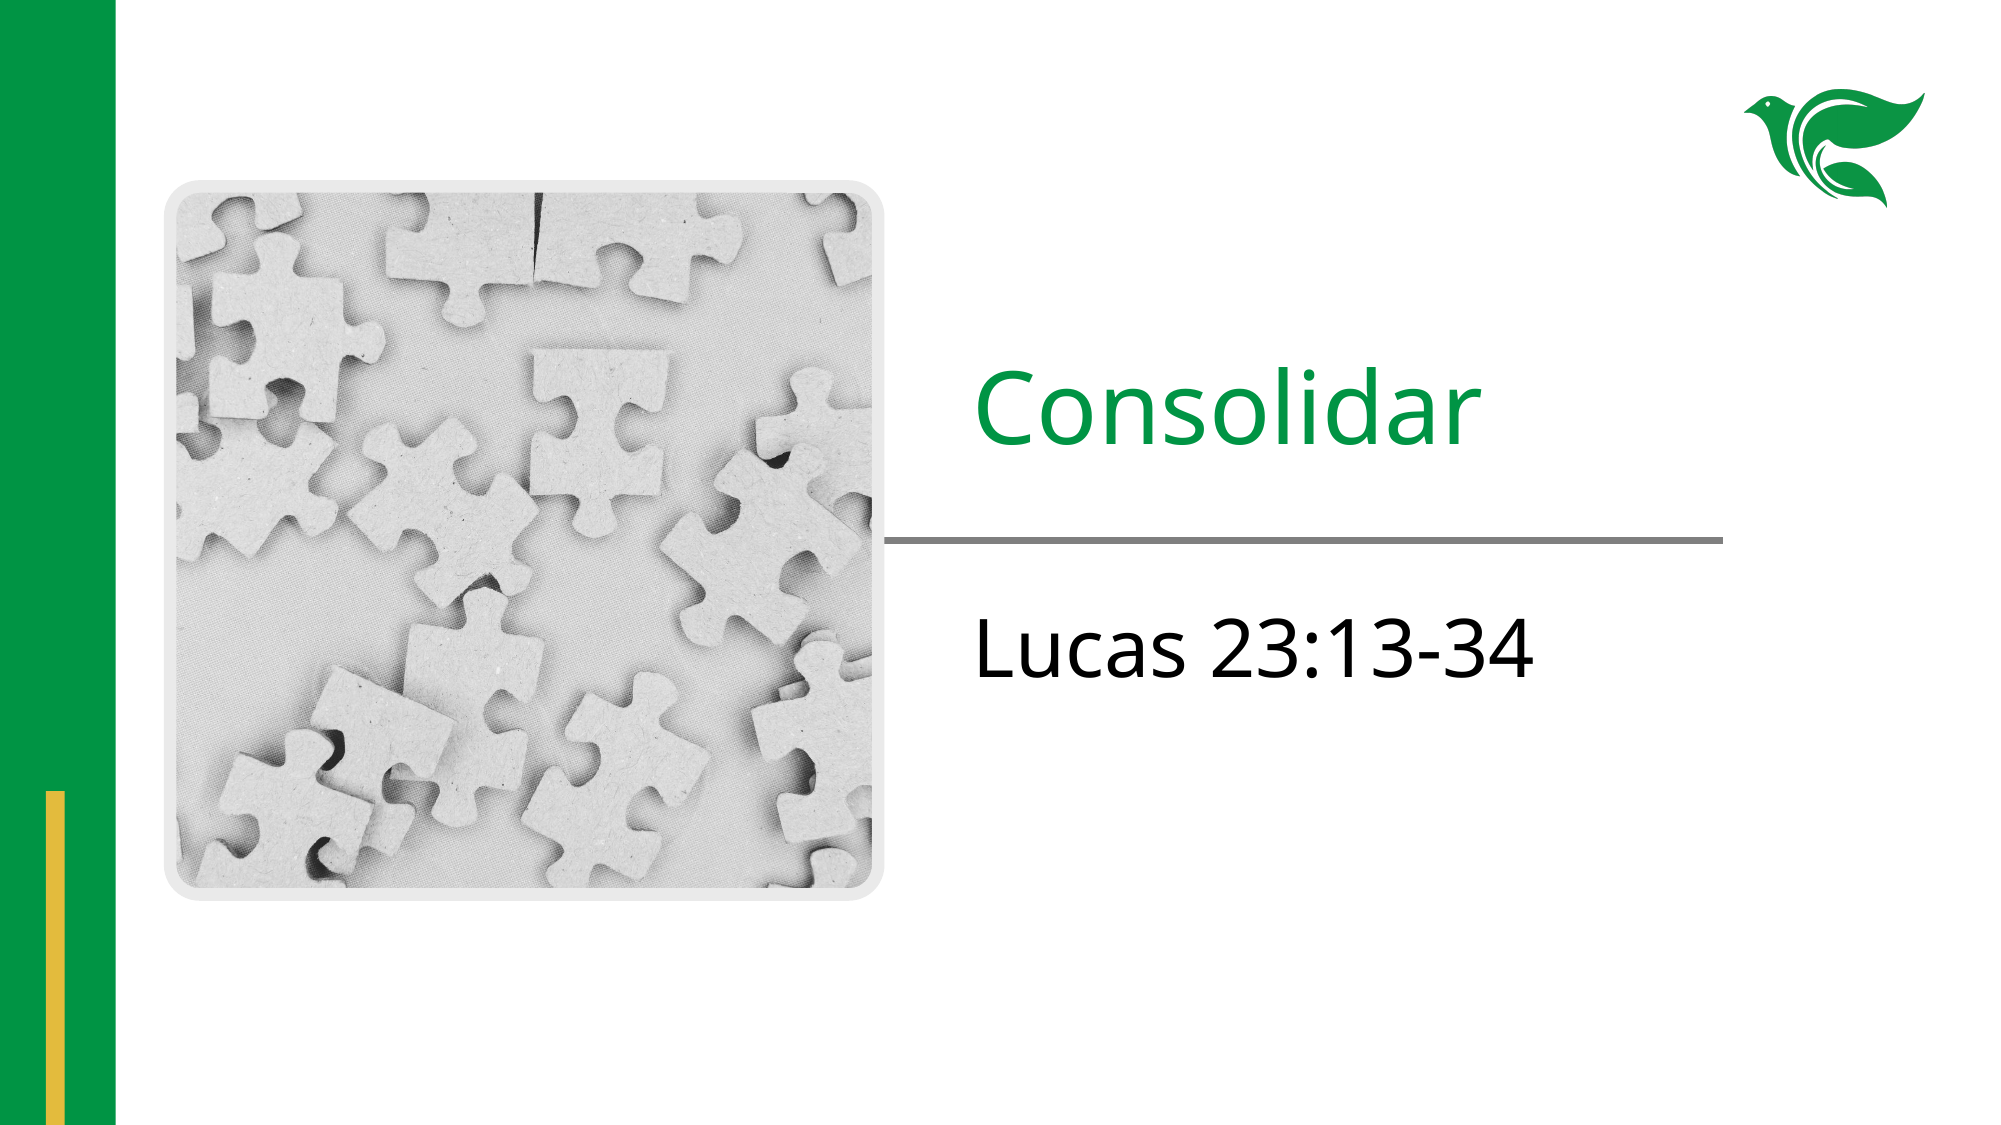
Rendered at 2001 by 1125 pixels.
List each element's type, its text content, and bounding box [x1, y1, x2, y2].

picture [169, 186, 879, 895]
text_box [45, 791, 65, 1125]
text_box Consolidar [957, 336, 1857, 473]
text_box Lucas 23:13-34 [957, 589, 1755, 702]
text_box [0, 0, 116, 1125]
picture [1722, 47, 1953, 240]
